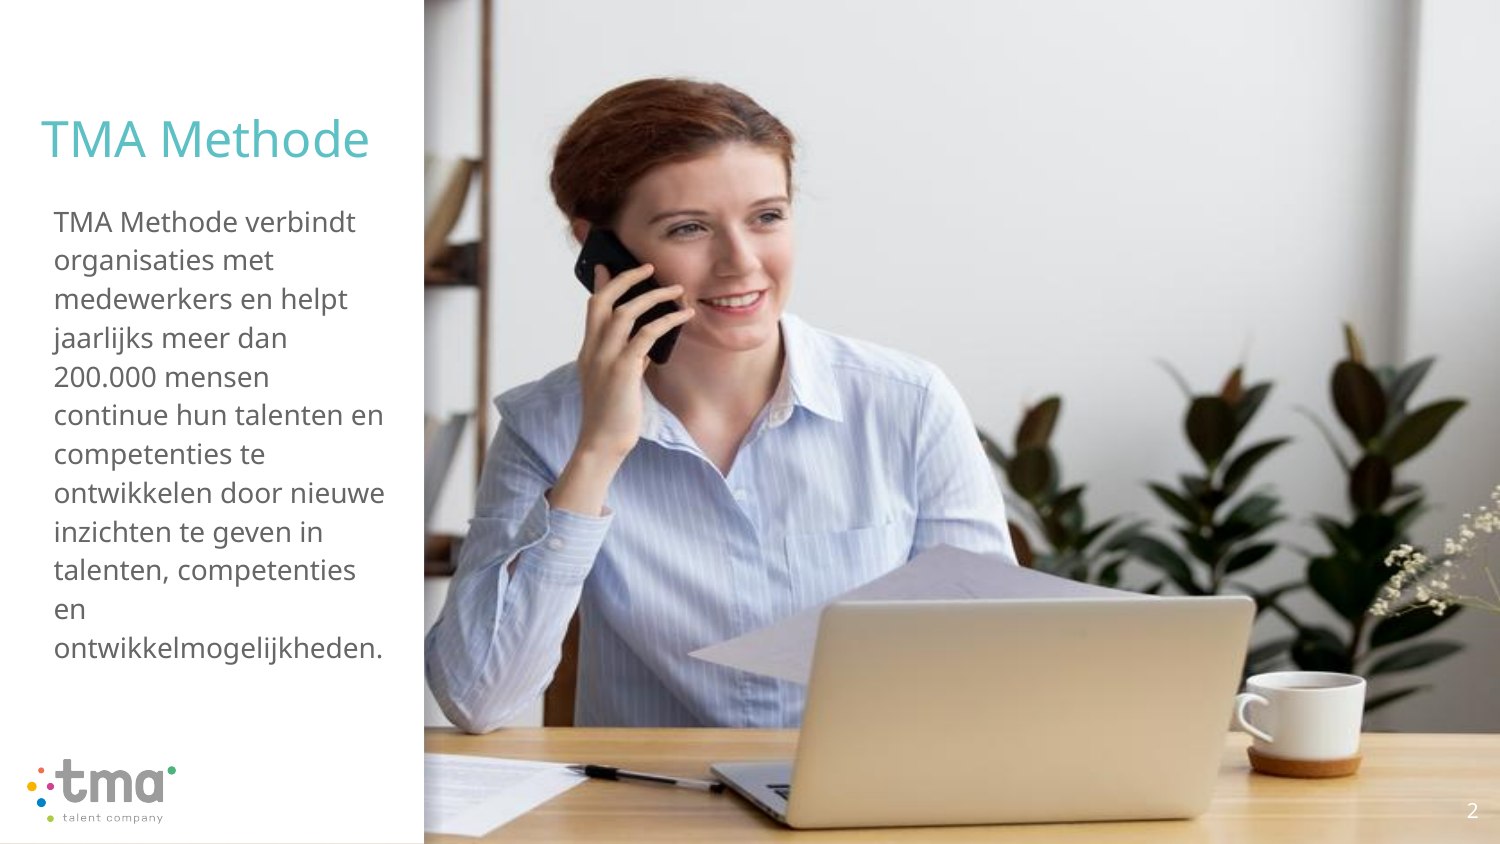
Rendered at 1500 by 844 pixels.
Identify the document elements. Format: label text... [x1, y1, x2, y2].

text_box [60, 658, 305, 702]
slide_number ‹#› [1403, 779, 1494, 844]
list TMA Methode verbindt organisaties met medewerkers en helpt jaarlijks meer dan 200.000 mensen continue hun talenten en competenties te ontwikkelen door nieuwe inzichten te geven in talenten, competenties en ontwikkelmogelijkheden. [38, 184, 405, 535]
picture [27, 759, 176, 824]
picture [425, 0, 1500, 844]
title TMA Methode [23, 18, 390, 243]
